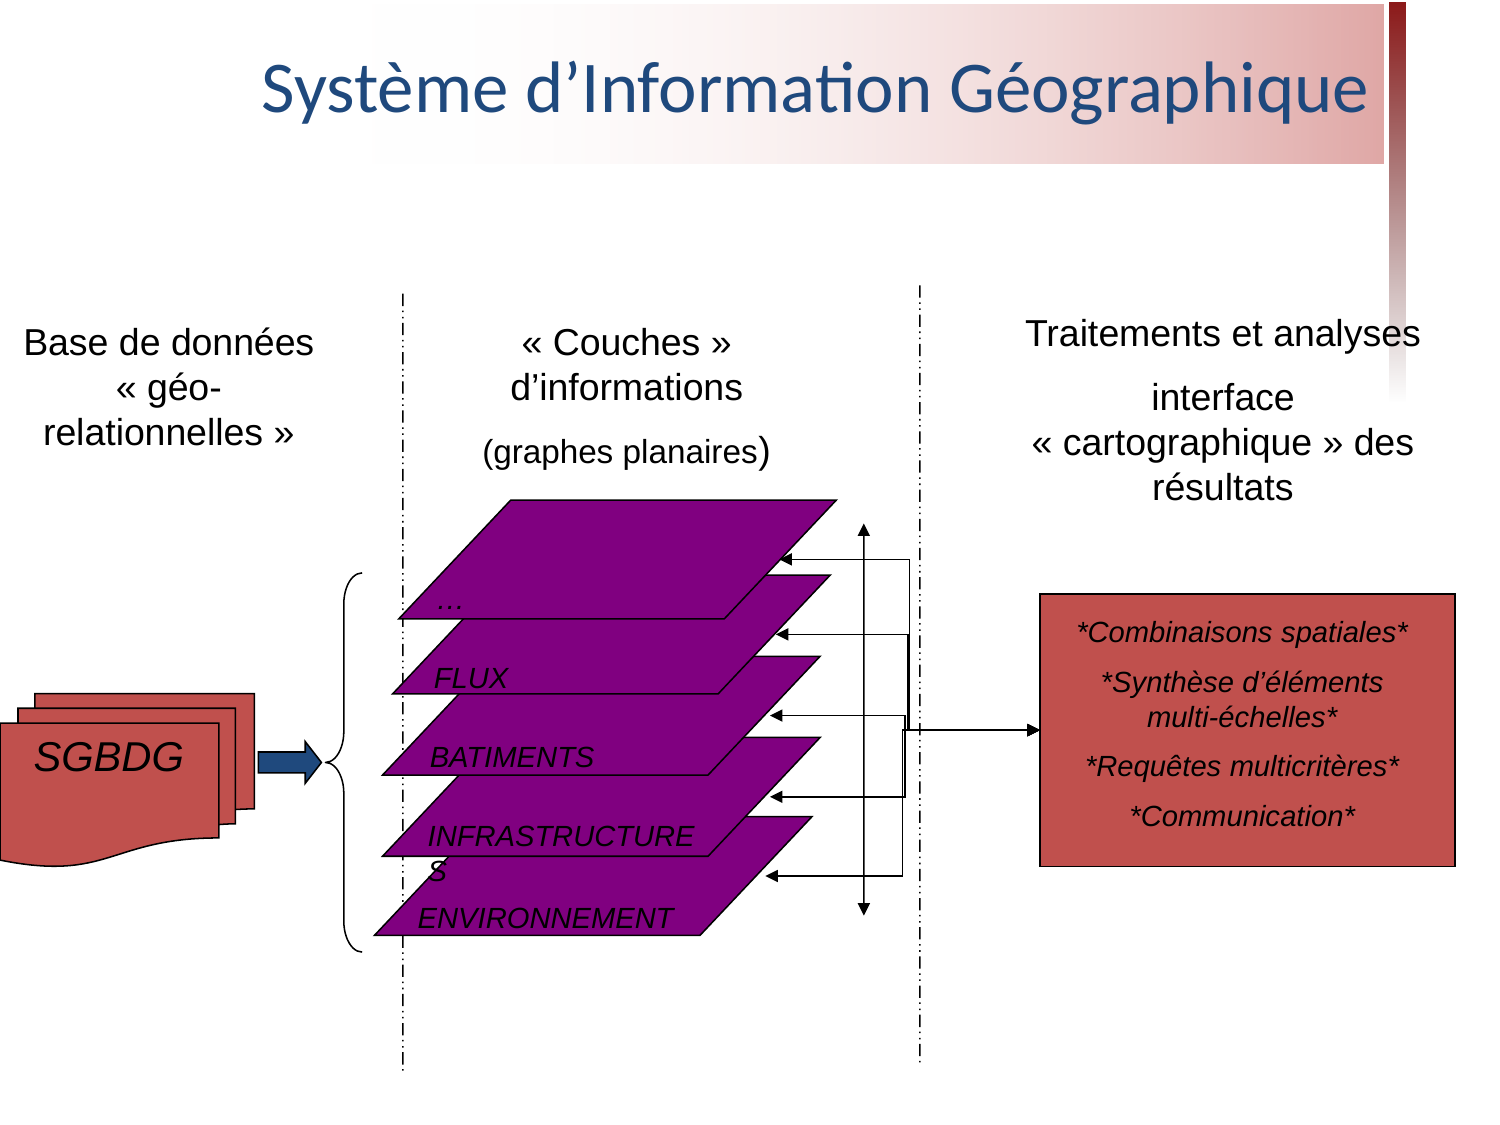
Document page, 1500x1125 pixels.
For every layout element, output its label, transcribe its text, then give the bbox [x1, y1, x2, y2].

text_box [0, 285, 1464, 1074]
text_box Système d’Information Géographique [48, 6, 1385, 161]
text_box [1389, 2, 1406, 283]
